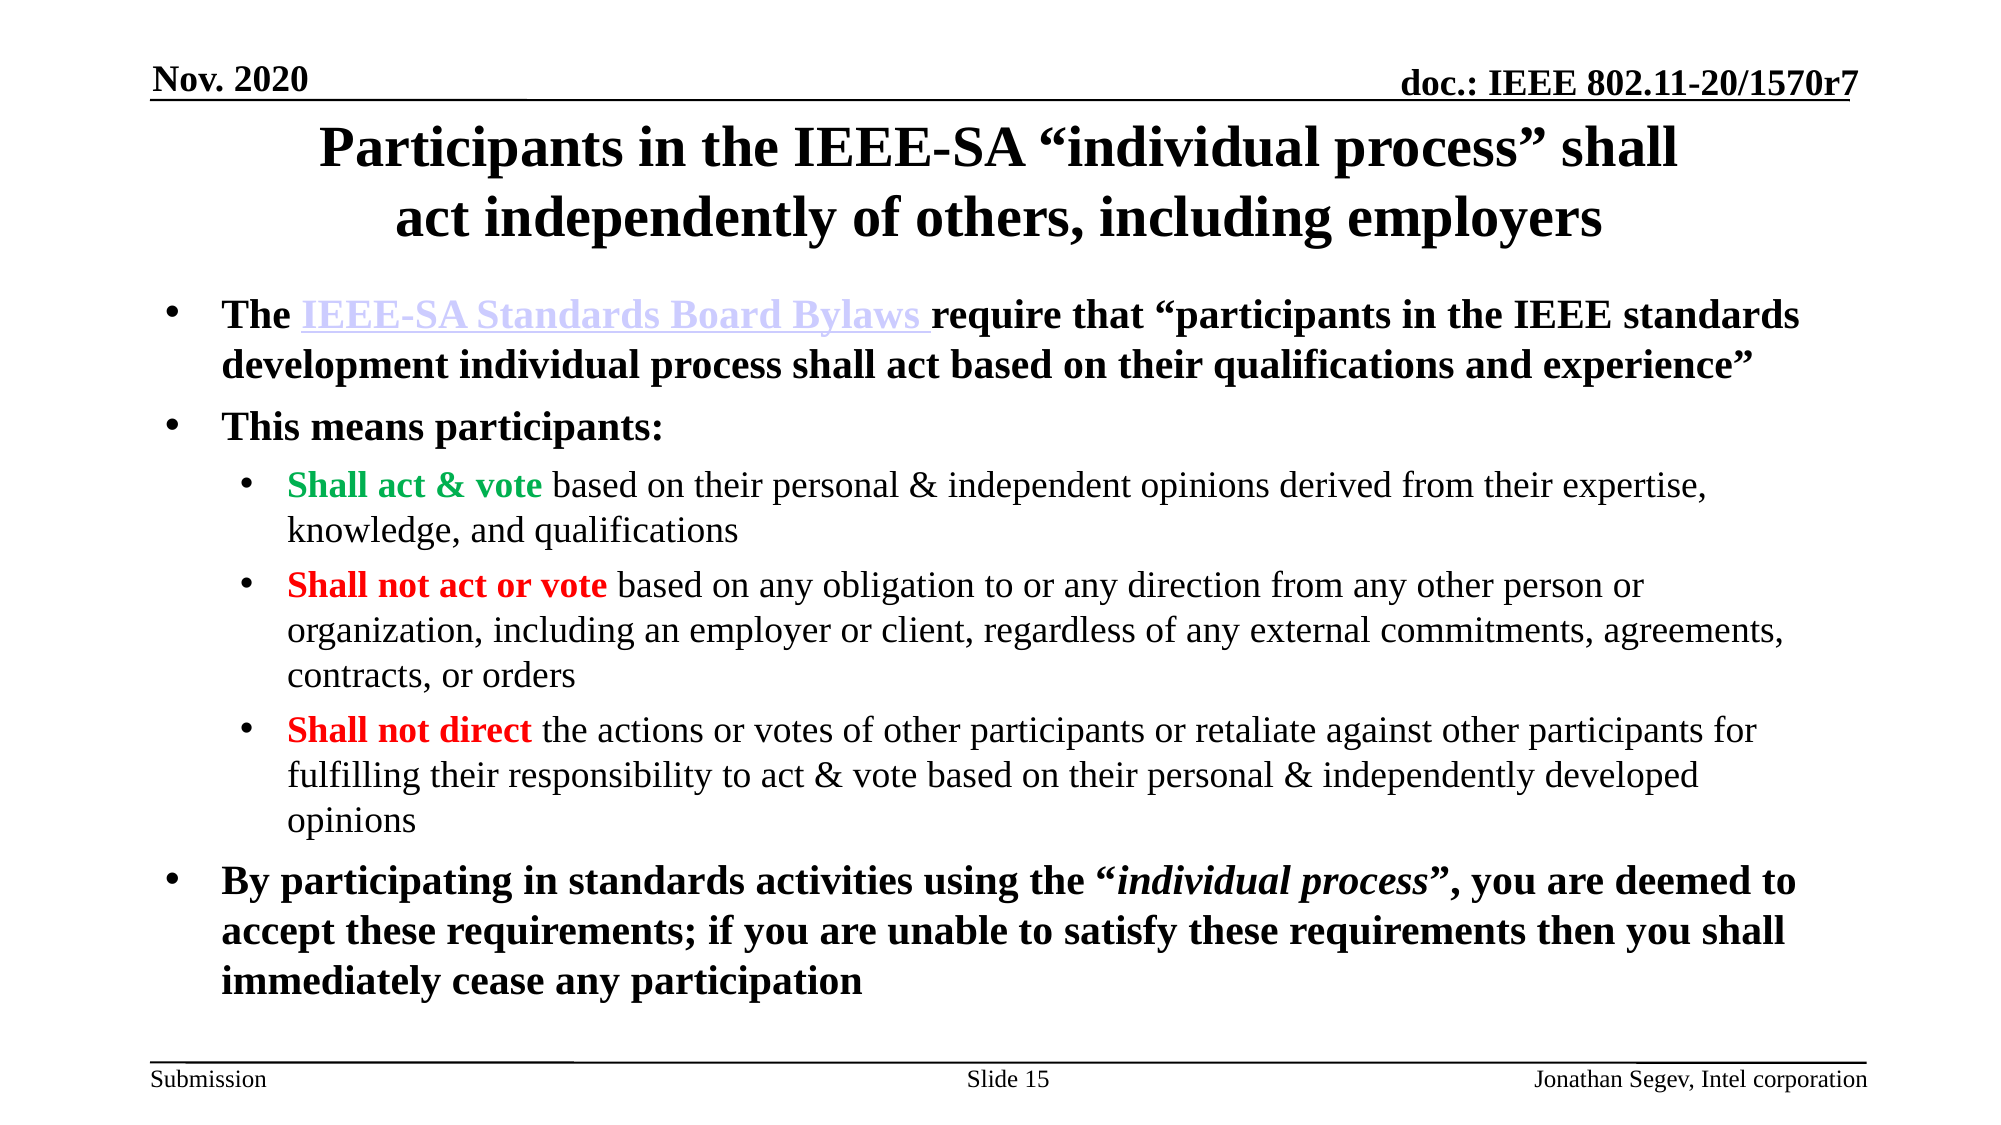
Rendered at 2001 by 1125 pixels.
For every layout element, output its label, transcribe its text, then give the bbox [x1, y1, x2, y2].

footer Jonathan Segev, Intel corporation [1171, 1061, 1869, 1093]
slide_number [152, 54, 563, 100]
slide_number Slide 15 [950, 1061, 1067, 1123]
title Participants in the IEEE-SA “individual process” shall act independently of others, including employers [149, 112, 1850, 244]
list The IEEE-SA Standards Board Bylaws require that “participants in the IEEE standards development individual process shall act based on their qualifications and experience” This means participants: Shall act & vote based on their personal & independent opinions derived from their expertise, knowledge, and qualifications Shall not act or vote based on any obligation to or any direction from any other person or organization, including an employer or client, regardless of any external commitments, agreements, contracts, or orders Shall not direct the actions or votes of other participants or retaliate against other participants for fulfilling their responsibility to act & vote based on their personal & independently developed opinions By participating in standards activities using the “individual process”, you are deemed to accept these requirements; if you are unable to satisfy these requirements then you shall immediately cease any participation [149, 278, 1850, 1000]
